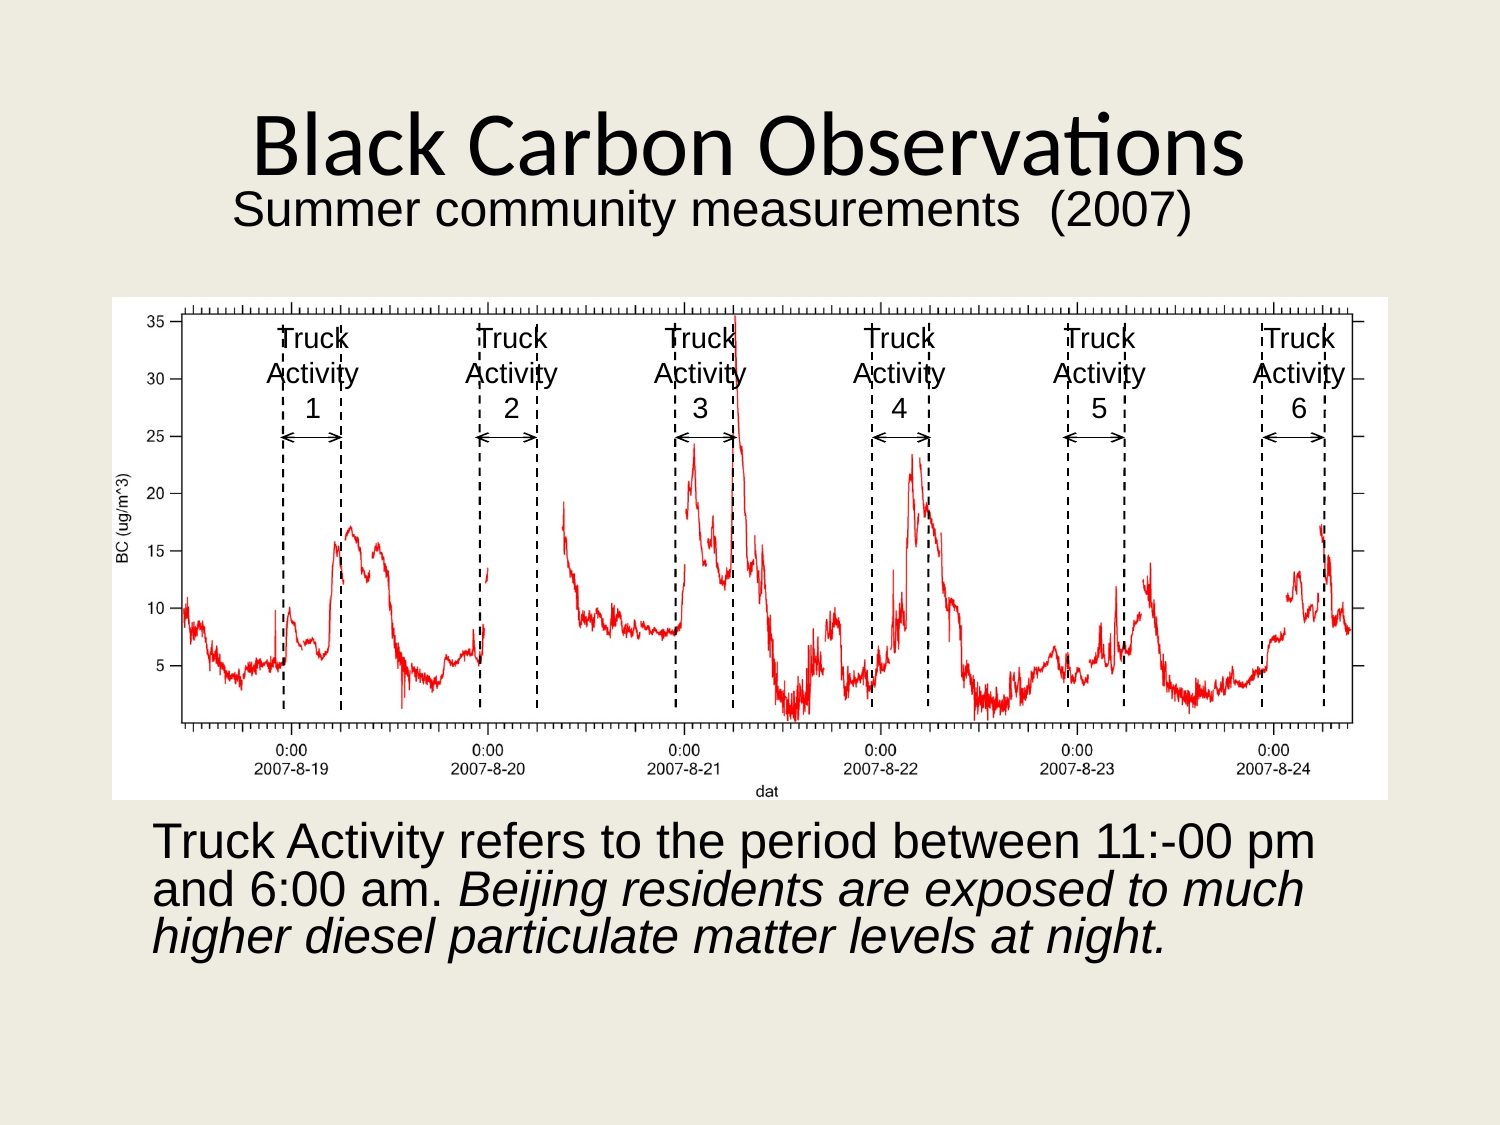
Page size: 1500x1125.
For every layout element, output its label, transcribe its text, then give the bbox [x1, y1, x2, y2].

text_box Truck Activity refers to the period between 11:-00 pm and 6:00 am. Beijing residents are exposed to much higher diesel particulate matter levels at night. [137, 812, 1400, 971]
text_box Summer community measurements (2007) [217, 168, 1325, 244]
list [112, 297, 1388, 801]
title Black Carbon Observations [75, 45, 1425, 233]
